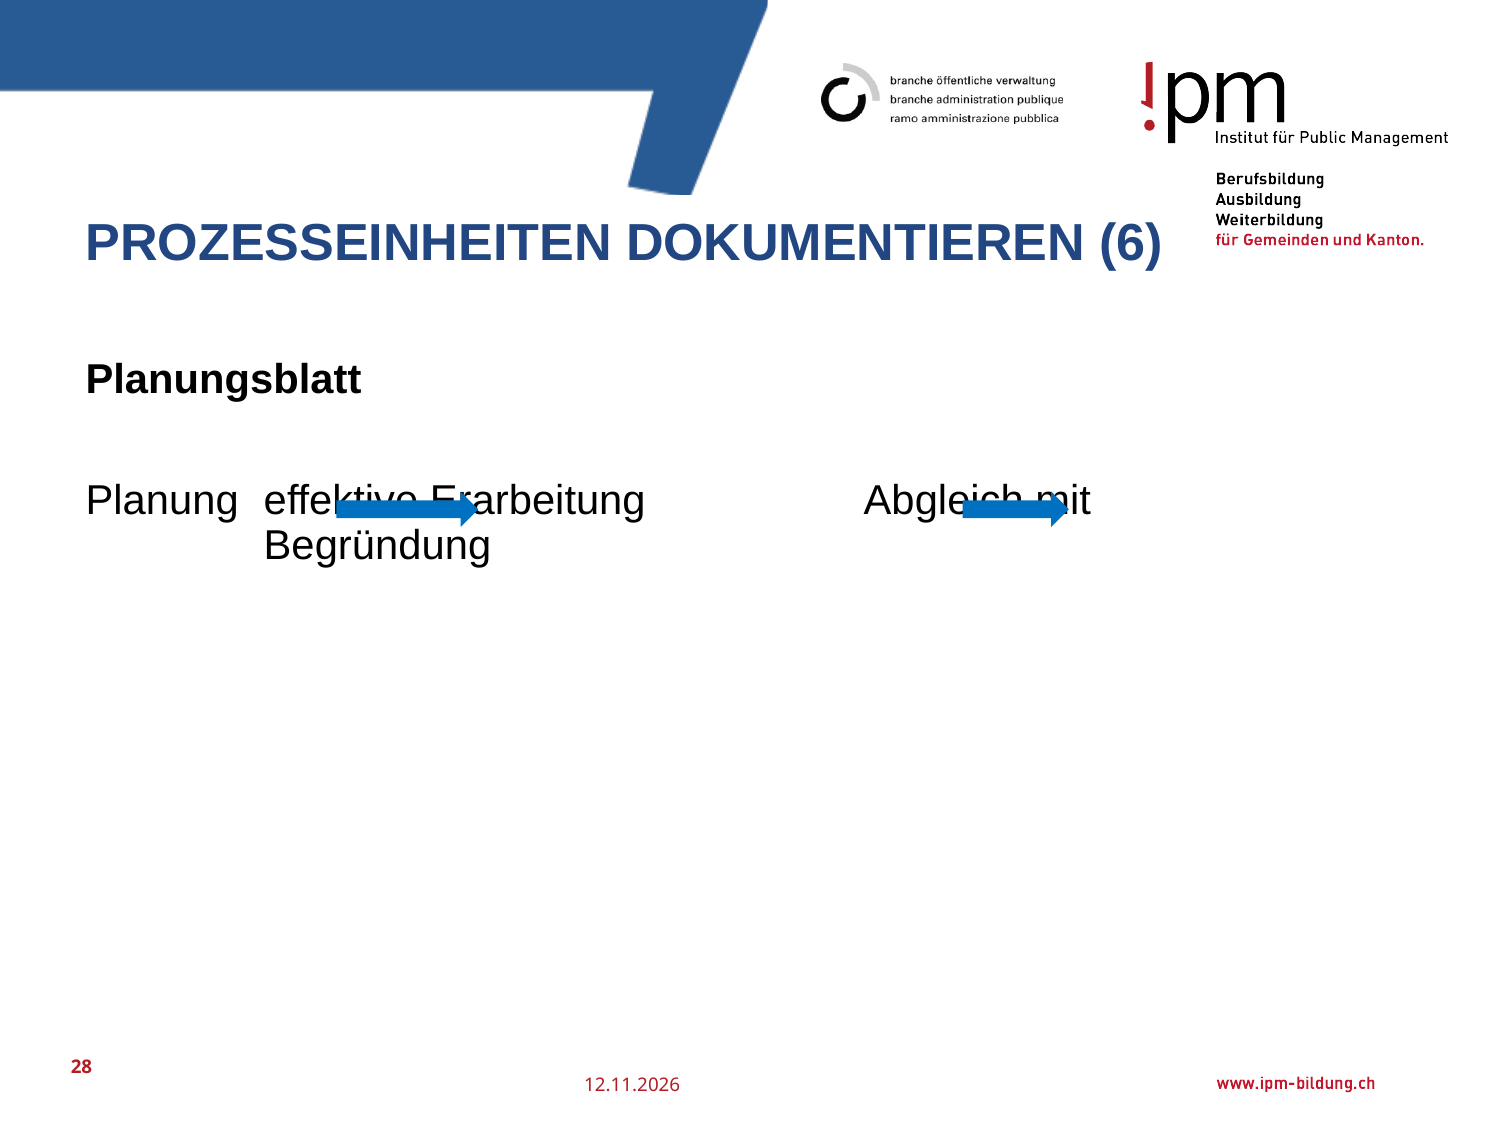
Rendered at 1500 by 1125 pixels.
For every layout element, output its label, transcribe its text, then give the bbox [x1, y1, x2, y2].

text_box [961, 489, 1071, 530]
picture [1213, 1074, 1376, 1094]
picture [1136, 57, 1453, 250]
slide_number 28 [70, 1037, 409, 1098]
list Planungsblatt Planung effektive Erarbeitung Abgleich mit Begründung [70, 349, 1376, 811]
text_box [335, 489, 480, 530]
picture [821, 63, 1063, 124]
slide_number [430, 1055, 681, 1116]
title Prozesseinheiten dokumentieren (6) [70, 208, 1217, 349]
